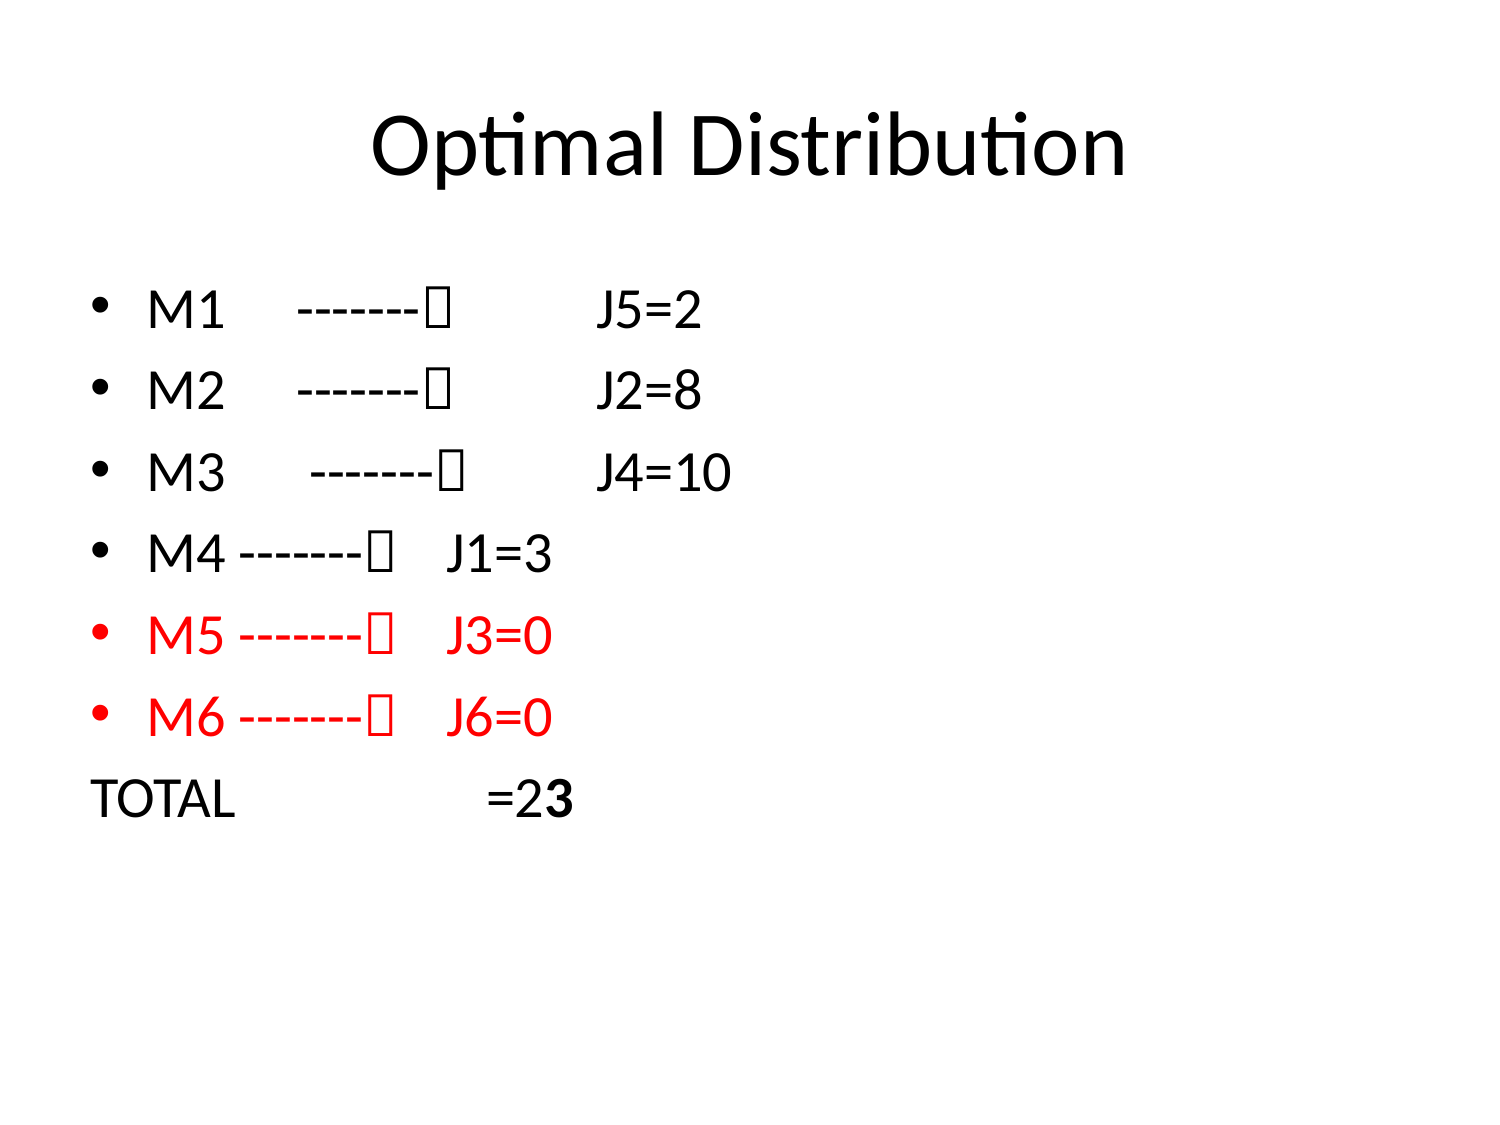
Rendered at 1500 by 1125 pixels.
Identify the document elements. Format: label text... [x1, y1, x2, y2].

title Optimal Distribution [75, 45, 1425, 233]
list M1 ------- J5=2 M2 ------- J2=8 M3 ------- J4=10 M4 ------- J1=3 M5 ------- J3=0 M6 ------- J6=0 TOTAL =23 [75, 262, 1425, 1005]
